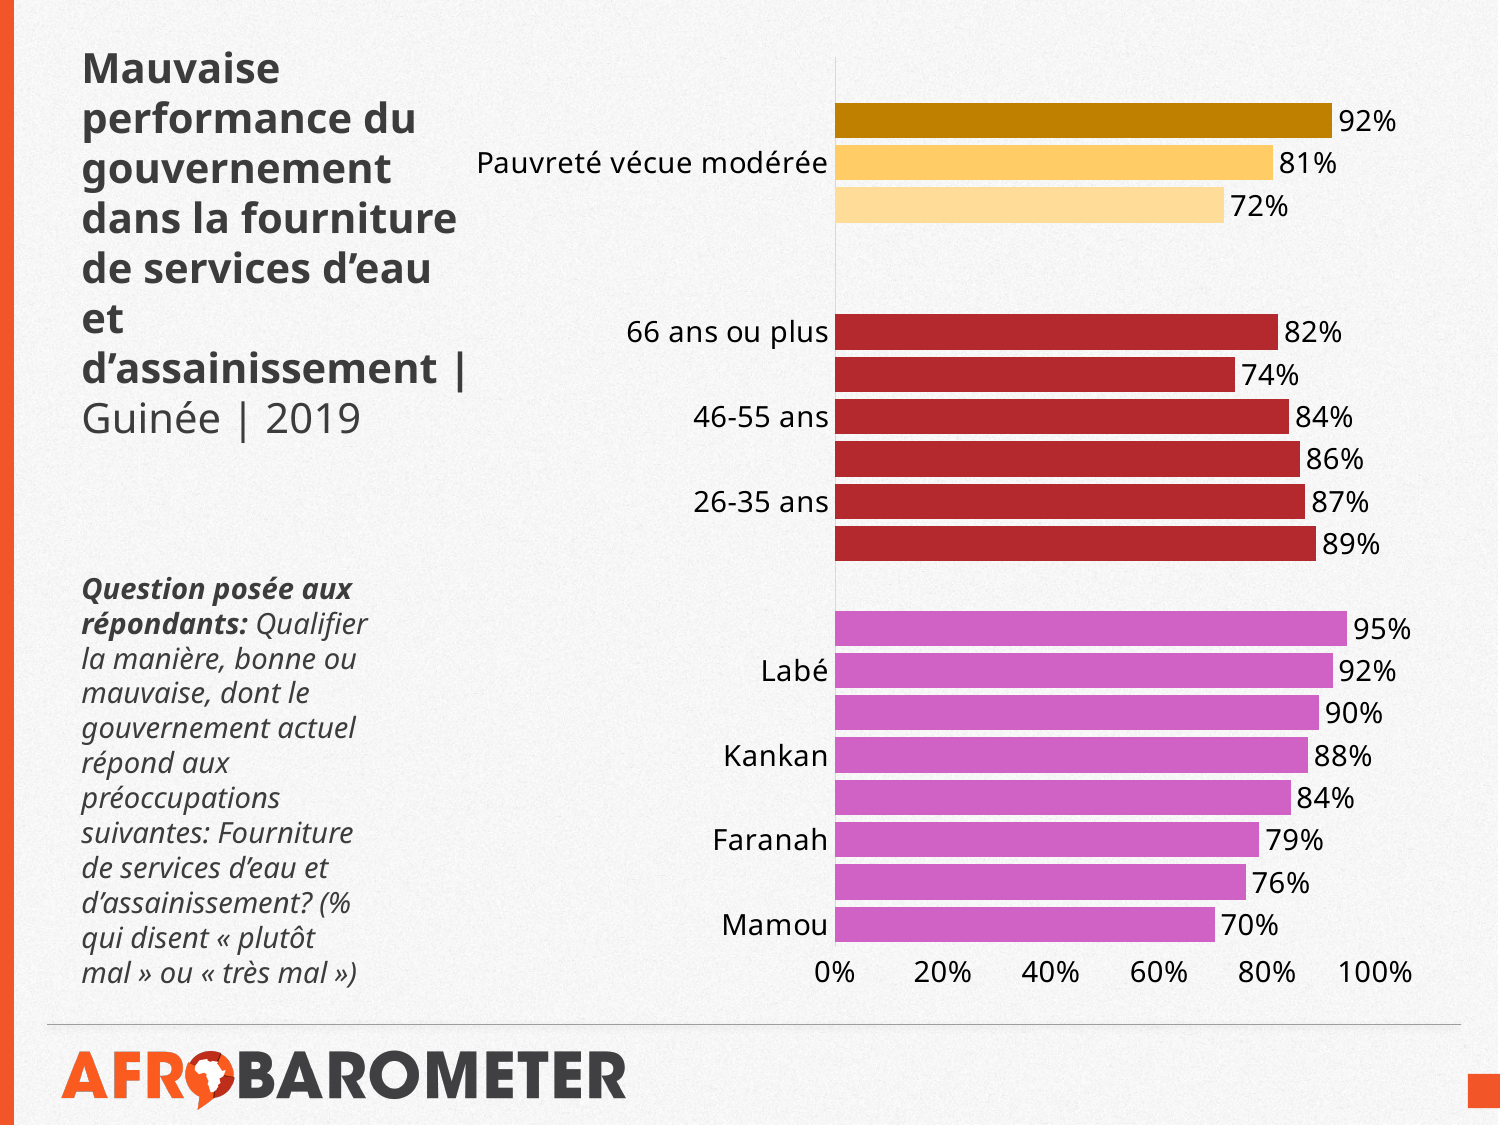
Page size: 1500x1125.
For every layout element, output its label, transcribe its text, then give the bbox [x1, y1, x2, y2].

title Mauvaise performance du gouvernement dans la fourniture de services d’eau et d’assainissement | Guinée | 2019 [66, 15, 496, 469]
list Question posée aux répondants: Qualifier la manière, bonne ou mauvaise, dont le gouvernement actuel répond aux préoccupations suivantes: Fourniture de services d’eau et d’assainissement? (% qui disent « plutôt mal » ou « très mal ») [66, 562, 400, 1012]
picture [14, 0, 1498, 1125]
chart [456, 37, 1434, 1012]
